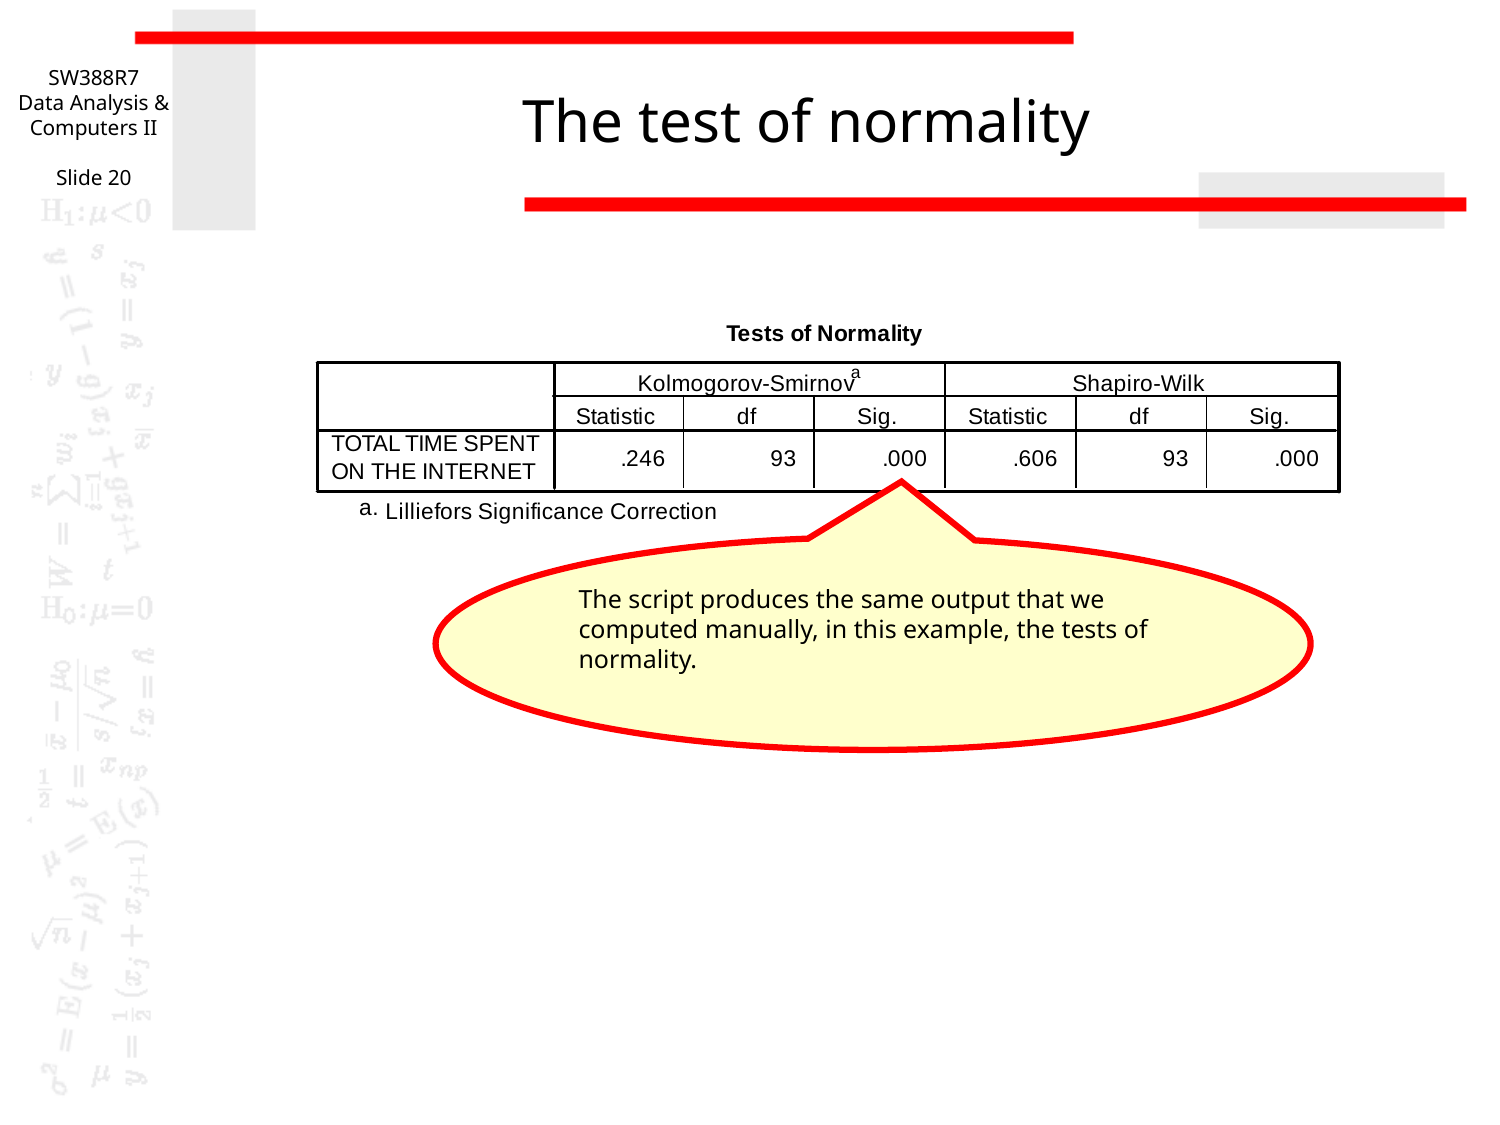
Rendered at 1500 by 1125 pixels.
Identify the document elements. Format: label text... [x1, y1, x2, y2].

slide_number SW388R7 Data Analysis & Computers II Slide 20 [0, 50, 187, 200]
title The test of normality [187, 50, 1425, 200]
picture [18, 0, 1500, 1108]
text_box The script produces the same output that we computed manually, in this example, the tests of normality. [435, 567, 1311, 750]
